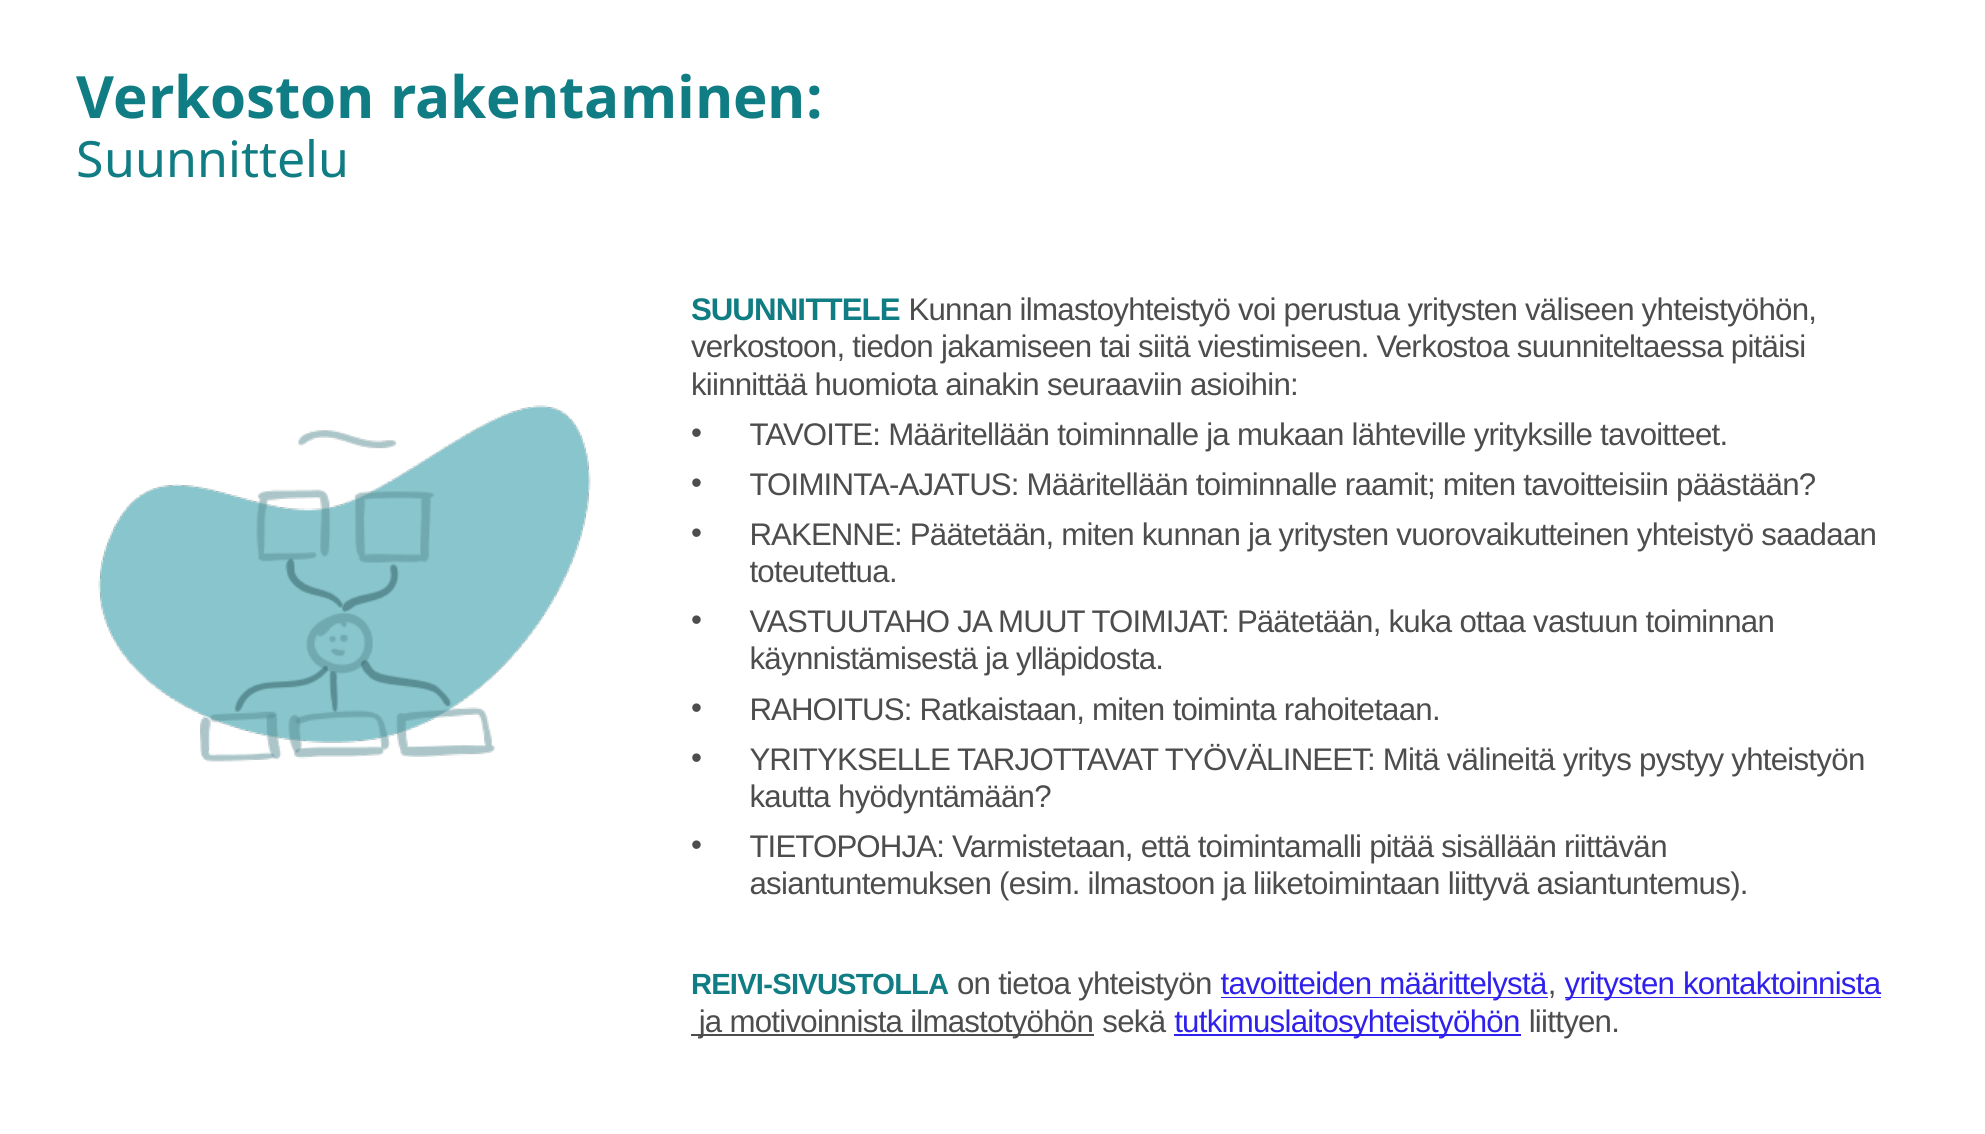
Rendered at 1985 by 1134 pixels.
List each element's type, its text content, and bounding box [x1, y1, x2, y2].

title Verkoston rakentaminen: Suunnittelu [70, 59, 1796, 235]
list SUUNNITTELE Kunnan ilmastoyhteistyö voi perustua yritysten väliseen yhteistyöhön, verkostoon, tiedon jakamiseen tai siitä viestimiseen. Verkostoa suunniteltaessa pitäisi kiinnittää huomiota ainakin seuraaviin asioihin: TAVOITE: Määritellään toiminnalle ja mukaan lähteville yrityksille tavoitteet. TOIMINTA-AJATUS: Määritellään toiminnalle raamit; miten tavoitteisiin päästään? RAKENNE: Päätetään, miten kunnan ja yritysten vuorovaikutteinen yhteistyö saadaan toteutettua. VASTUUTAHO JA MUUT TOIMIJAT: Päätetään, kuka ottaa vastuun toiminnan käynnistämisestä ja ylläpidosta. RAHOITUS: Ratkaistaan, miten toiminta rahoitetaan. YRITYKSELLE TARJOTTAVAT TYÖVÄLINEET: Mitä välineitä yritys pystyy yhteistyön kautta hyödyntämään? TIETOPOHJA: Varmistetaan, että toimintamalli pitää sisällään riittävän asiantuntemuksen (esim. ilmastoon ja liiketoimintaan liittyvä asiantuntemus). REIVI-SIVUSTOLLA on tietoa yhteistyön tavoitteiden määrittelystä, yritysten kontaktoinnista ja motivoinnista ilmastotyöhön sekä tutkimuslaitosyhteistyöhön liittyen. [685, 283, 1914, 993]
picture [70, 306, 612, 802]
